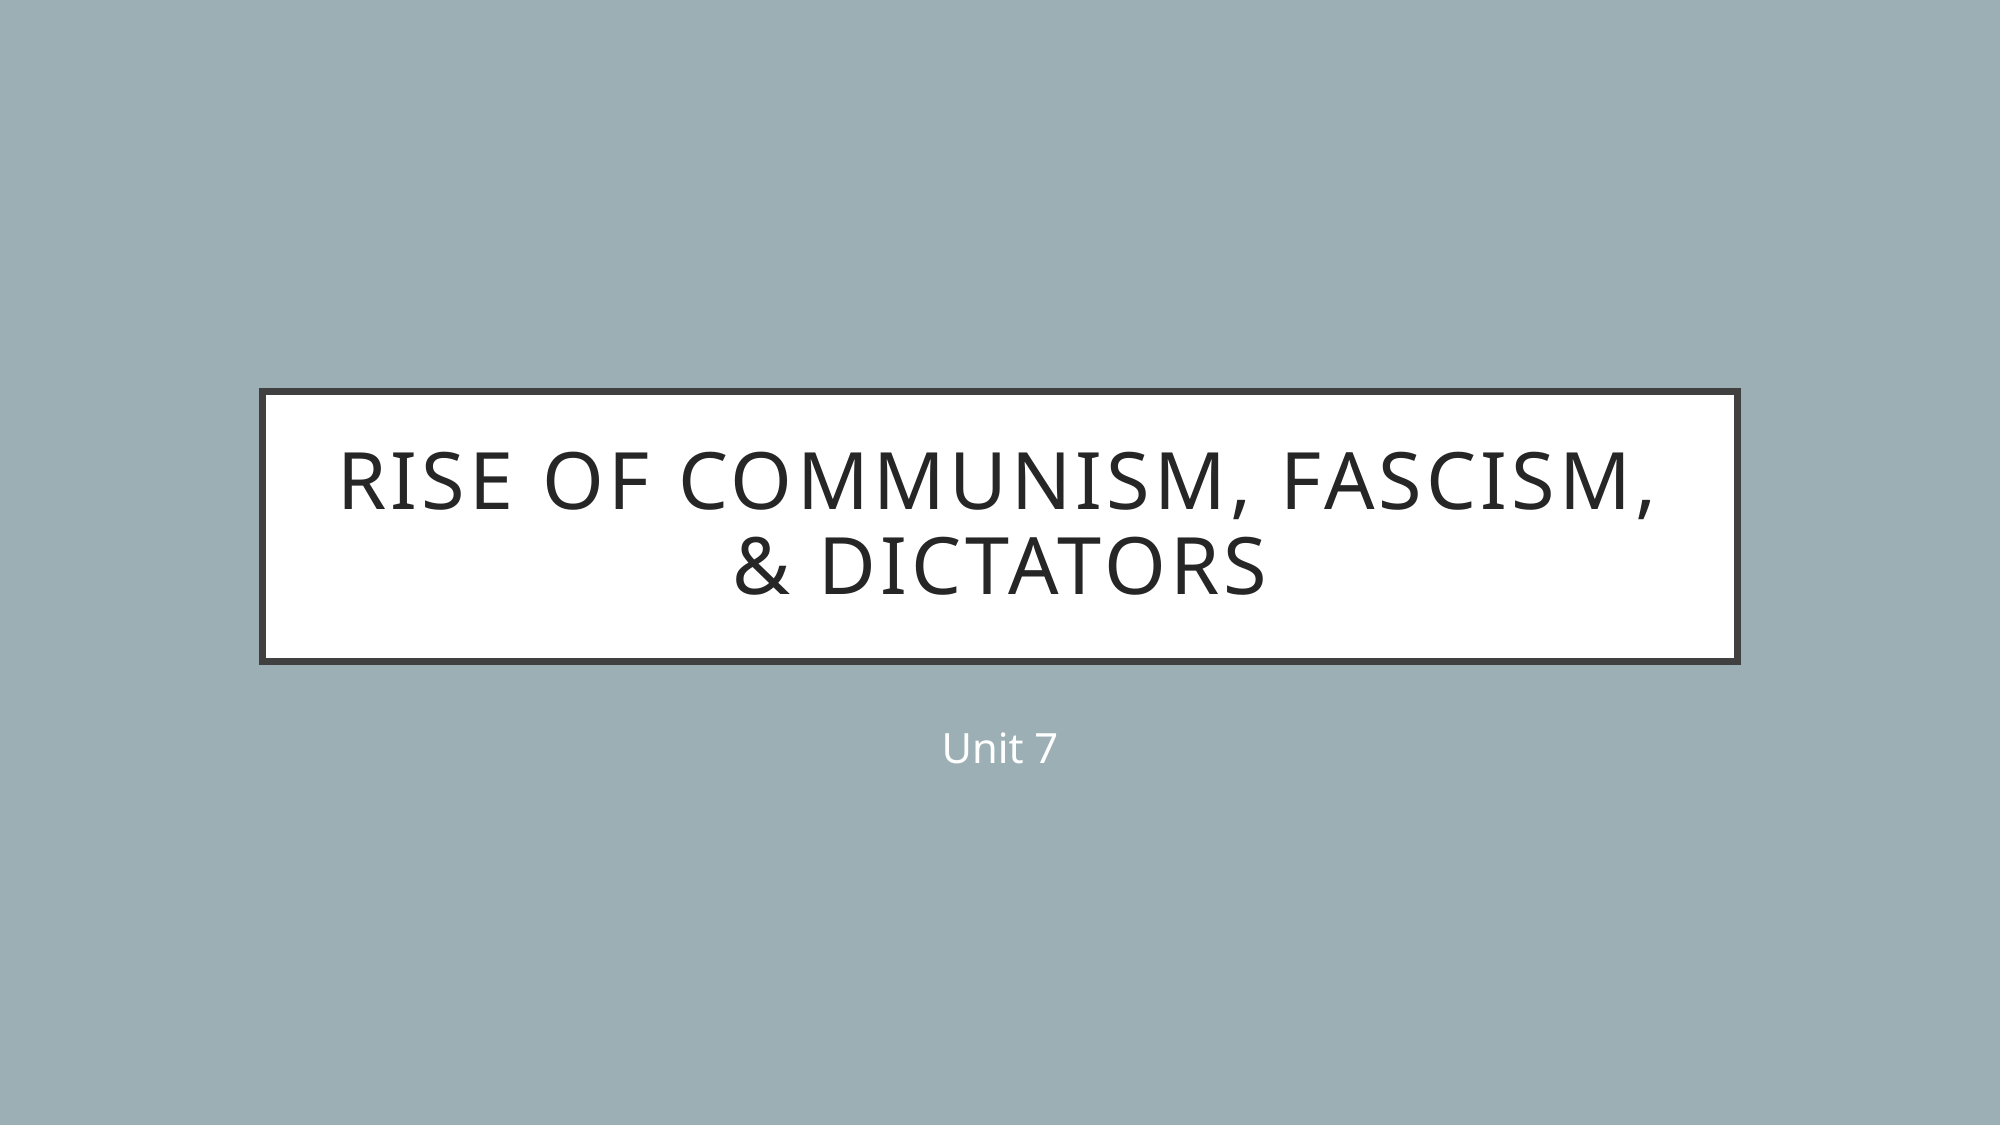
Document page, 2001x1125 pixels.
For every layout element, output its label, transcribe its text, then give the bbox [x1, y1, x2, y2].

subtitle Unit 7 [442, 713, 1558, 918]
title Rise of Communism, Fascism, & Dictators [259, 388, 1741, 665]
